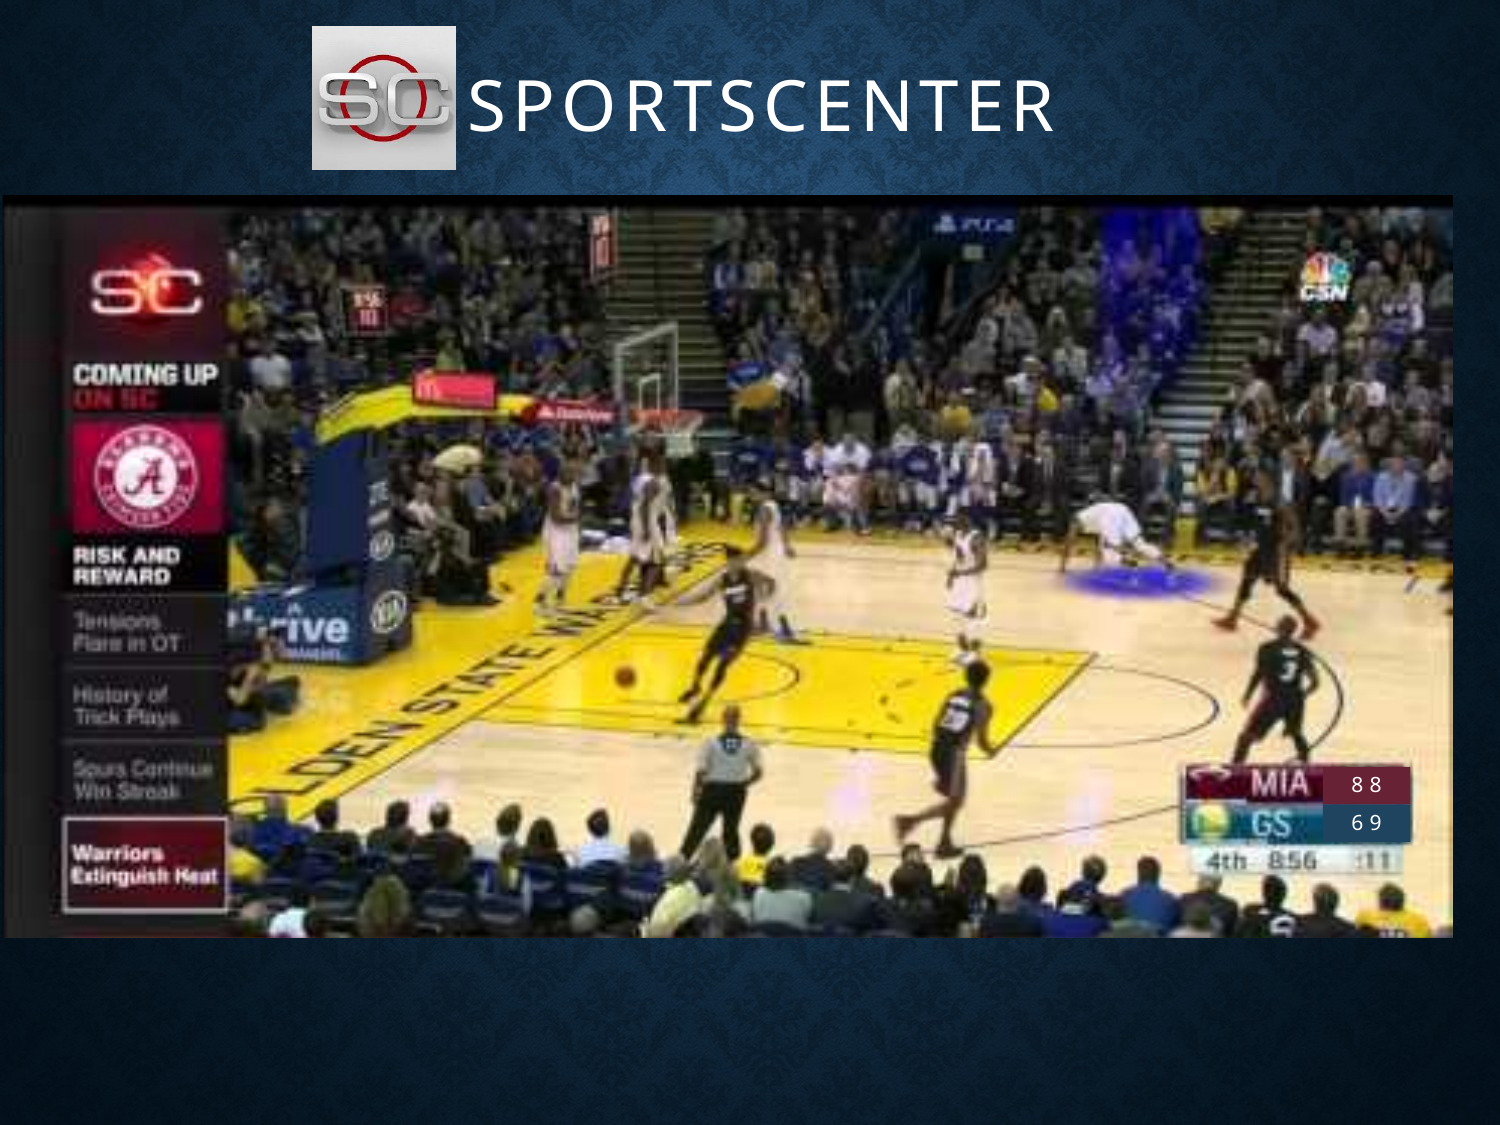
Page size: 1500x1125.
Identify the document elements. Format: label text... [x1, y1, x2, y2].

picture [0, 0, 1500, 1125]
title Sportscenter [125, 0, 1399, 194]
picture [311, 26, 457, 171]
